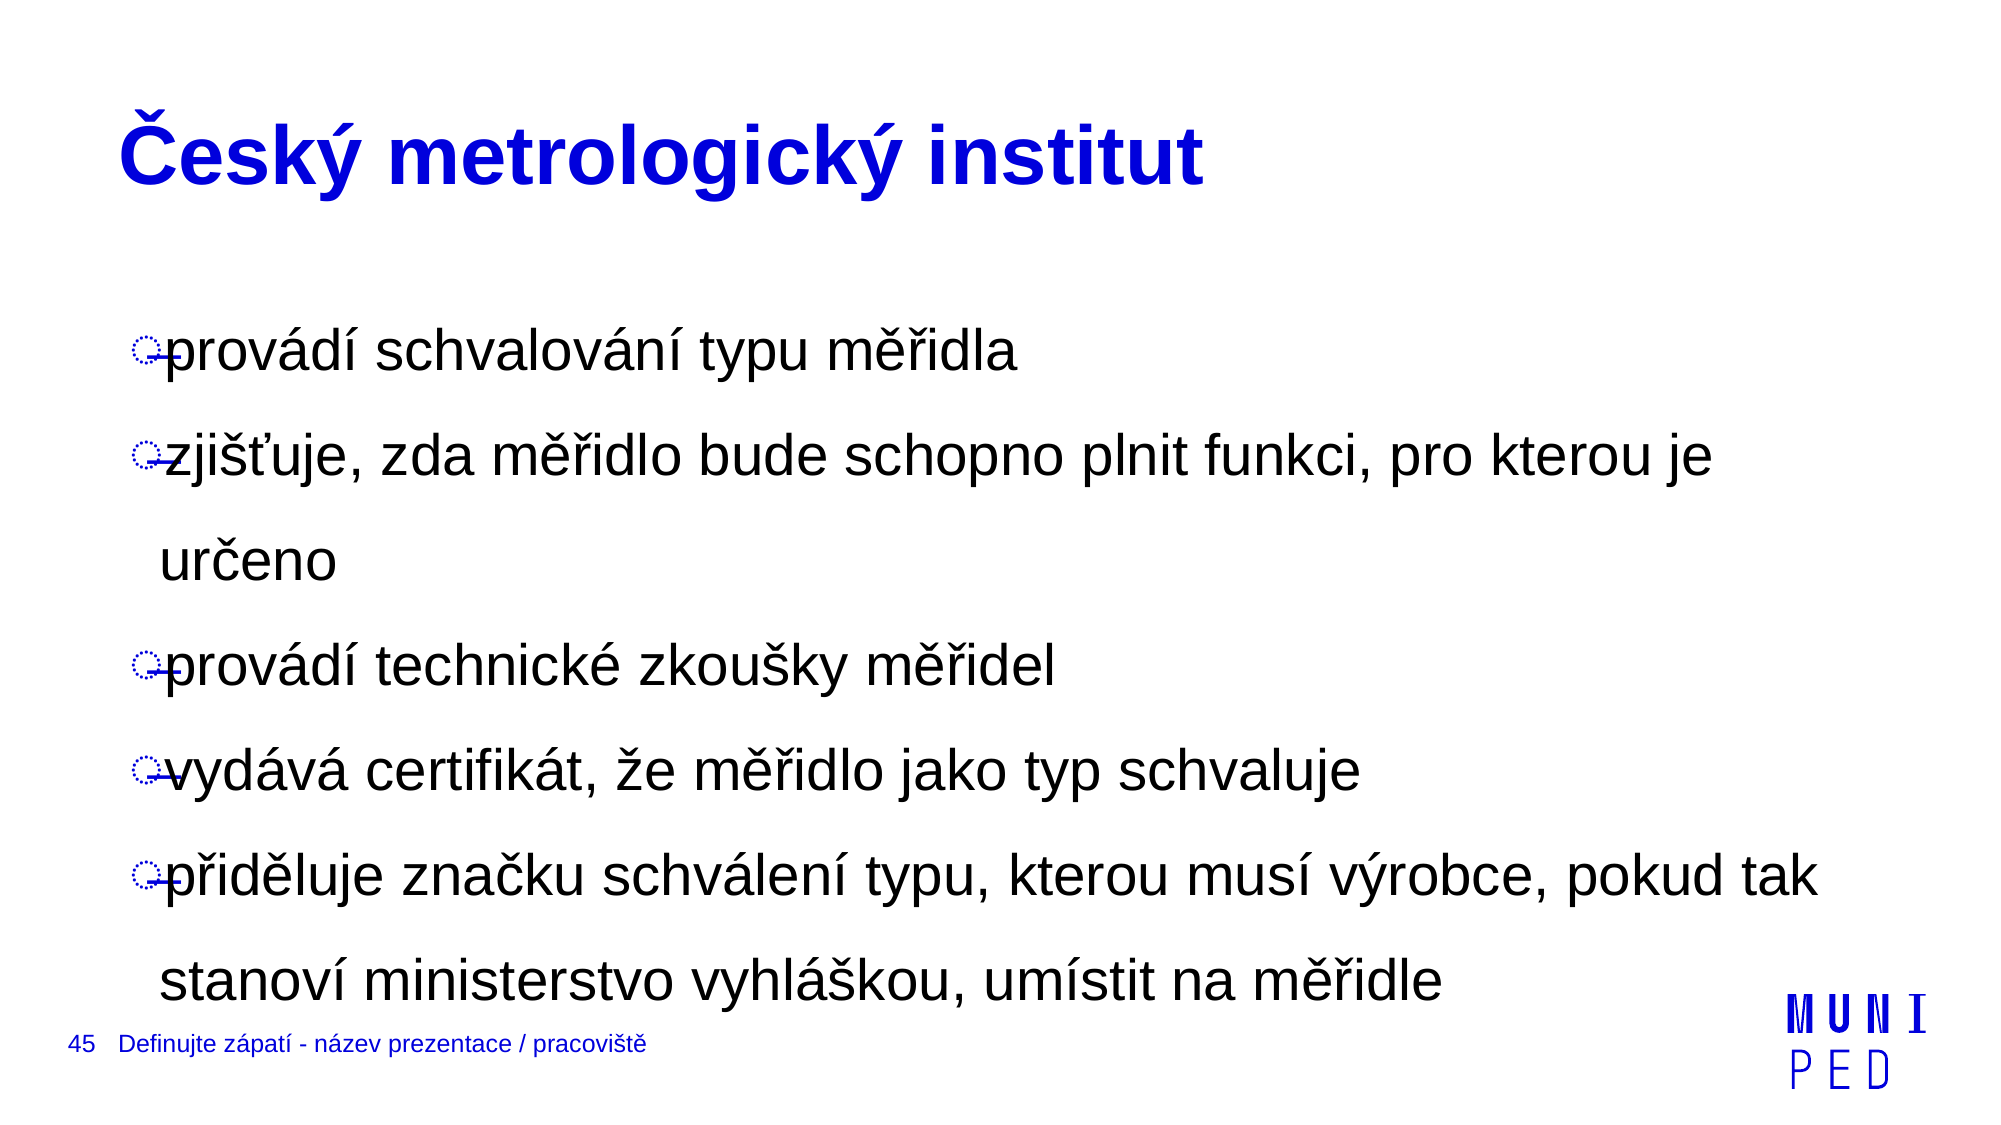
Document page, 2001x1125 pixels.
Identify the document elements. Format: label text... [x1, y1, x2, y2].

footer Definujte zápatí - název prezentace / pracoviště [118, 1021, 1418, 1063]
slide_number 45 [67, 1021, 110, 1063]
list provádí schvalování typu měřidla zjišťuje, zda měřidlo bude schopno plnit funkci, pro kterou je určeno provádí technické zkoušky měřidel vydává certifikát, že měřidlo jako typ schvaluje přiděluje značku schválení typu, kterou musí výrobce, pokud tak stanoví ministerstvo vyhláškou, umístit na měřidle [118, 277, 1883, 957]
title Český metrologický institut [118, 118, 1883, 193]
